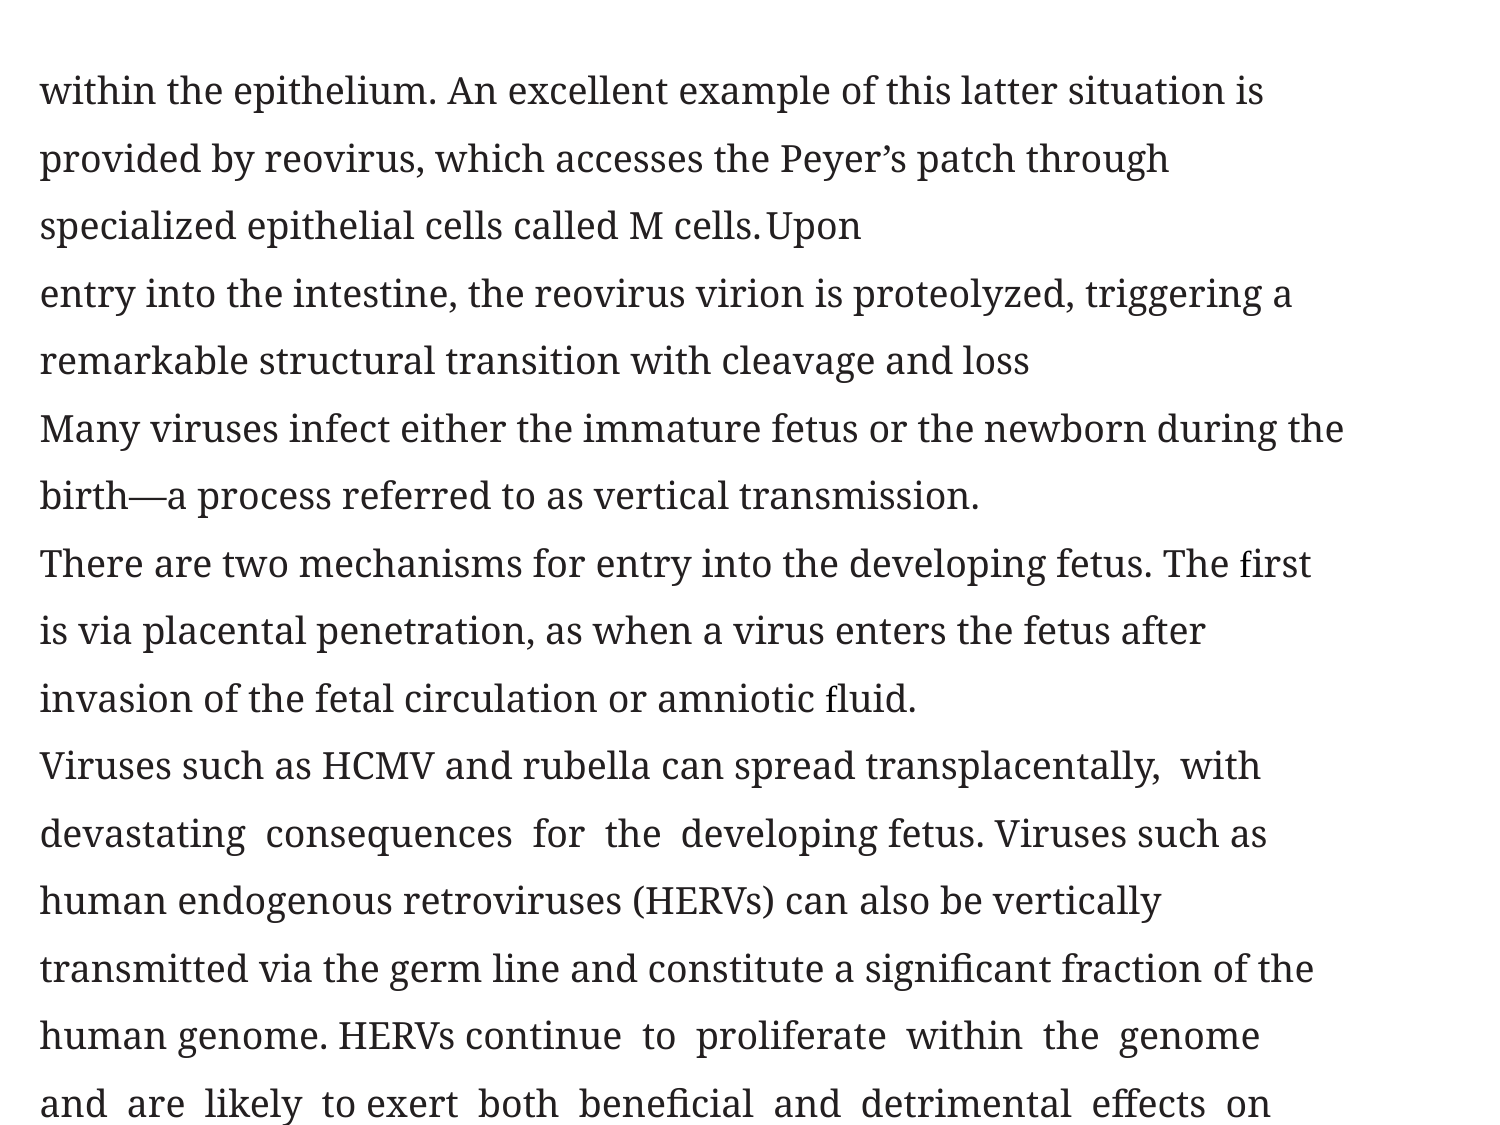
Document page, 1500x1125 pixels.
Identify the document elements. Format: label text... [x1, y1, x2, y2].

text_box within the epithelium. An excellent example of this latter situation is provided by reovirus, which accesses the Peyer’s patch through specialized epithelial cells called M cells. Upon entry into the intestine, the reovirus virion is proteolyzed, triggering a remarkable structural transition with cleavage and loss Many viruses infect either the immature fetus or the newborn during the birth—a process referred to as vertical transmission. There are two mechanisms for entry into the developing fetus. The first is via placental penetration, as when a virus enters the fetus after invasion of the fetal circulation or amniotic fluid. Viruses such as HCMV and rubella can spread transplacentally, with devastating consequences for the developing fetus. Viruses such as human endogenous retroviruses (HERVs) can also be vertically transmitted via the germ line and constitute a significant fraction of the human genome. HERVs continue to proliferate within the genome and are likely to exert both beneficial and detrimental effects on their hosts. [24, 37, 1363, 1125]
